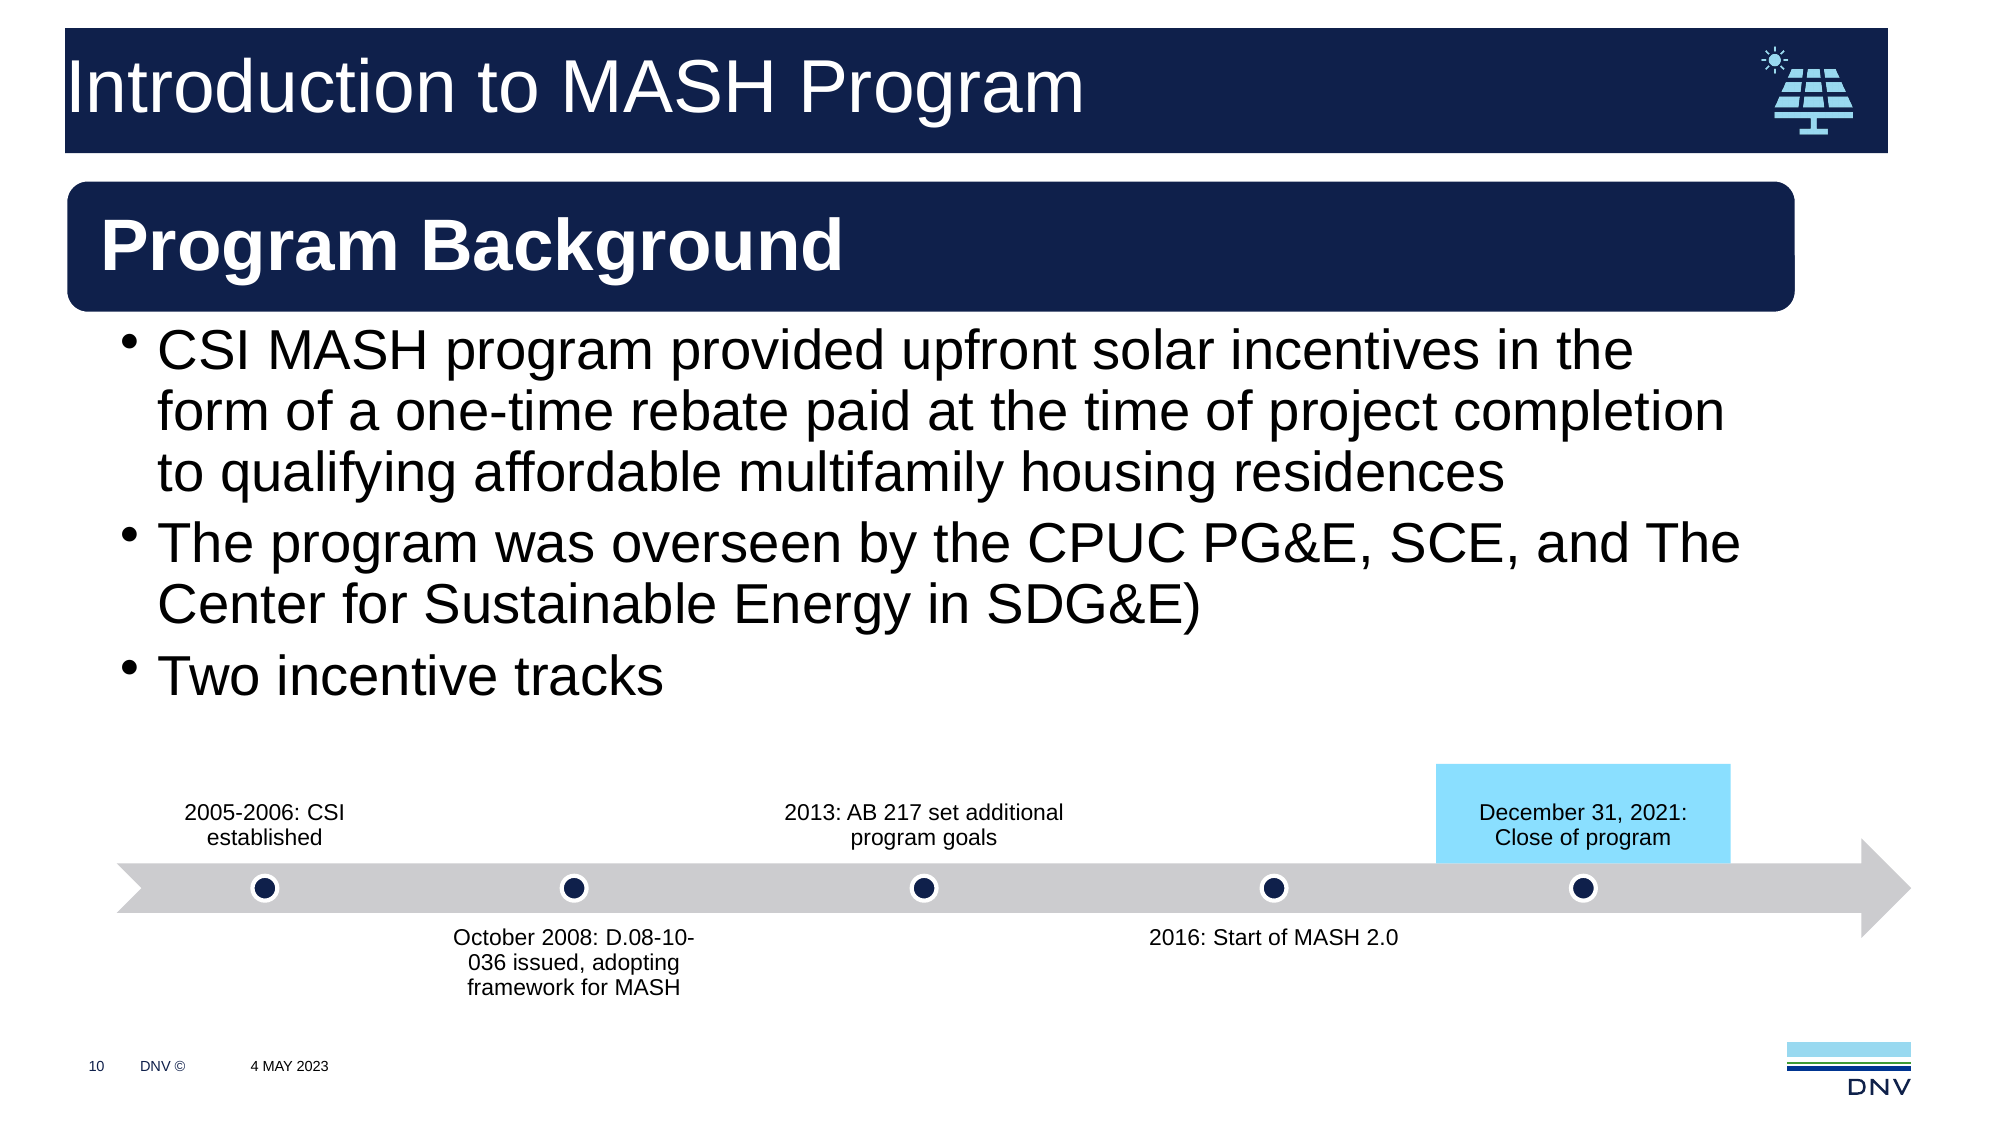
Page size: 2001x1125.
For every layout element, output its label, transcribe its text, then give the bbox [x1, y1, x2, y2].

title Introduction to MASH Program [65, 28, 1888, 154]
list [64, 152, 1798, 733]
slide_number 10 [88, 1056, 133, 1082]
picture [1756, 40, 1857, 141]
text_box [116, 763, 1912, 1013]
